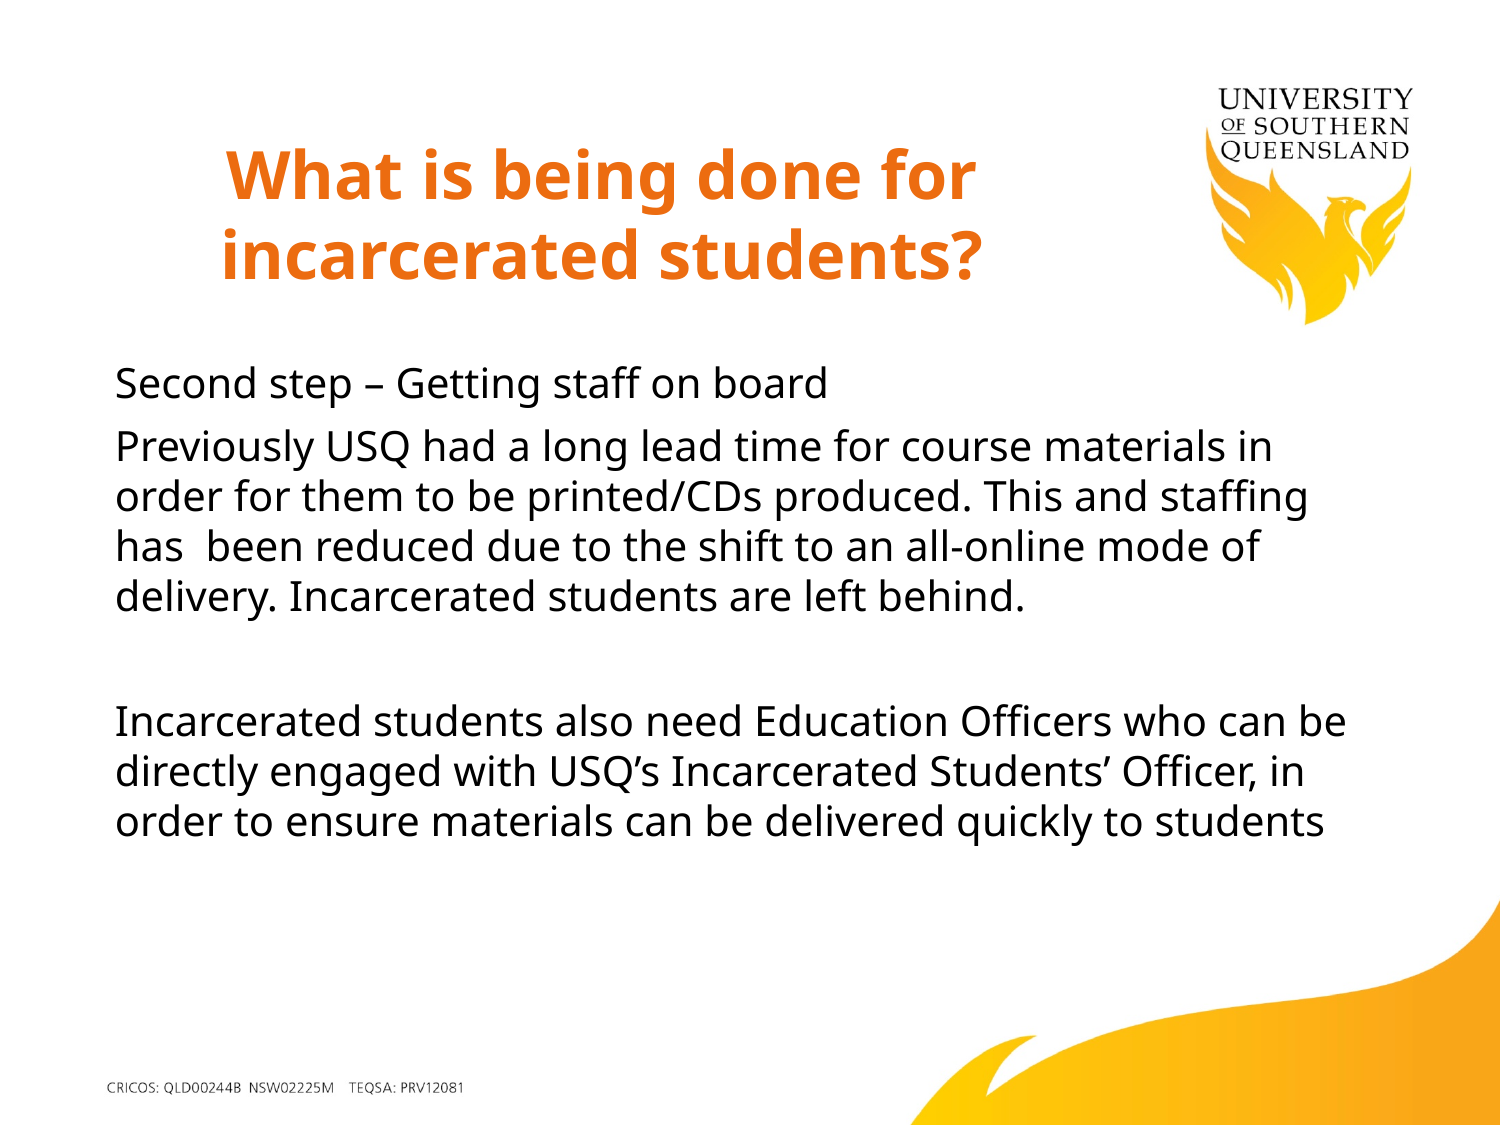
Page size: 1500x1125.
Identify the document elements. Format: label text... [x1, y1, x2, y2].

picture [0, 0, 1500, 1125]
subtitle Second step – Getting staff on board Previously USQ had a long lead time for course materials in order for them to be printed/CDs produced. This and staffing has been reduced due to the shift to an all-online mode of delivery. Incarcerated students are left behind. Incarcerated students also need Education Officers who can be directly engaged with USQ’s Incarcerated Students’ Officer, in order to ensure materials can be delivered quickly to students [100, 349, 1400, 941]
title What is being done for incarcerated students? [100, 125, 1105, 285]
